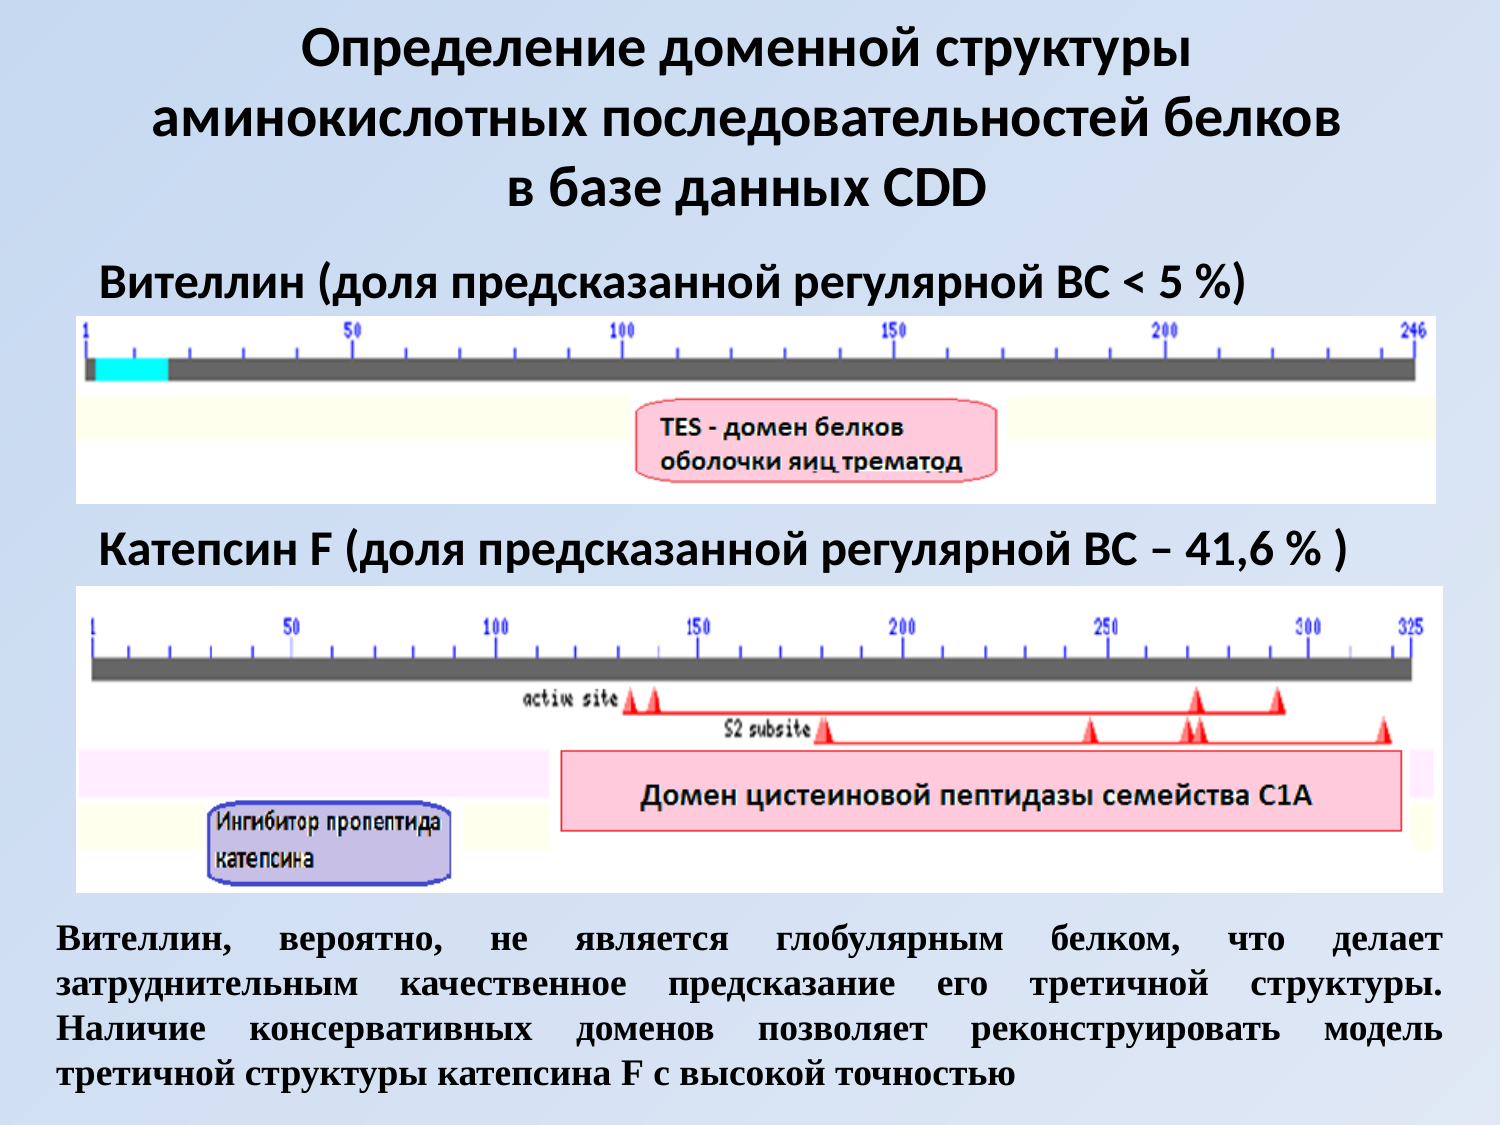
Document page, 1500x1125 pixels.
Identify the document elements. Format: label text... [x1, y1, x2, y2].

text_box Вителлин, вероятно, не является глобулярным белком, что делает затруднительным качественное предсказание его третичной структуры. Наличие консервативных доменов позволяет реконструировать модель третичной структуры катепсина F с высокой точностью [41, 905, 1459, 1100]
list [76, 316, 1436, 504]
text_box Катепсин F (доля предсказанной регулярной BC – 41,6 % ) [84, 512, 1436, 584]
text_box Вителлин (доля предсказанной регулярной ВС < 5 %) [84, 241, 1270, 315]
picture [76, 585, 1443, 893]
title Определение доменной структуры аминокислотных последовательностей белков в базе данных CDD [72, 19, 1423, 207]
